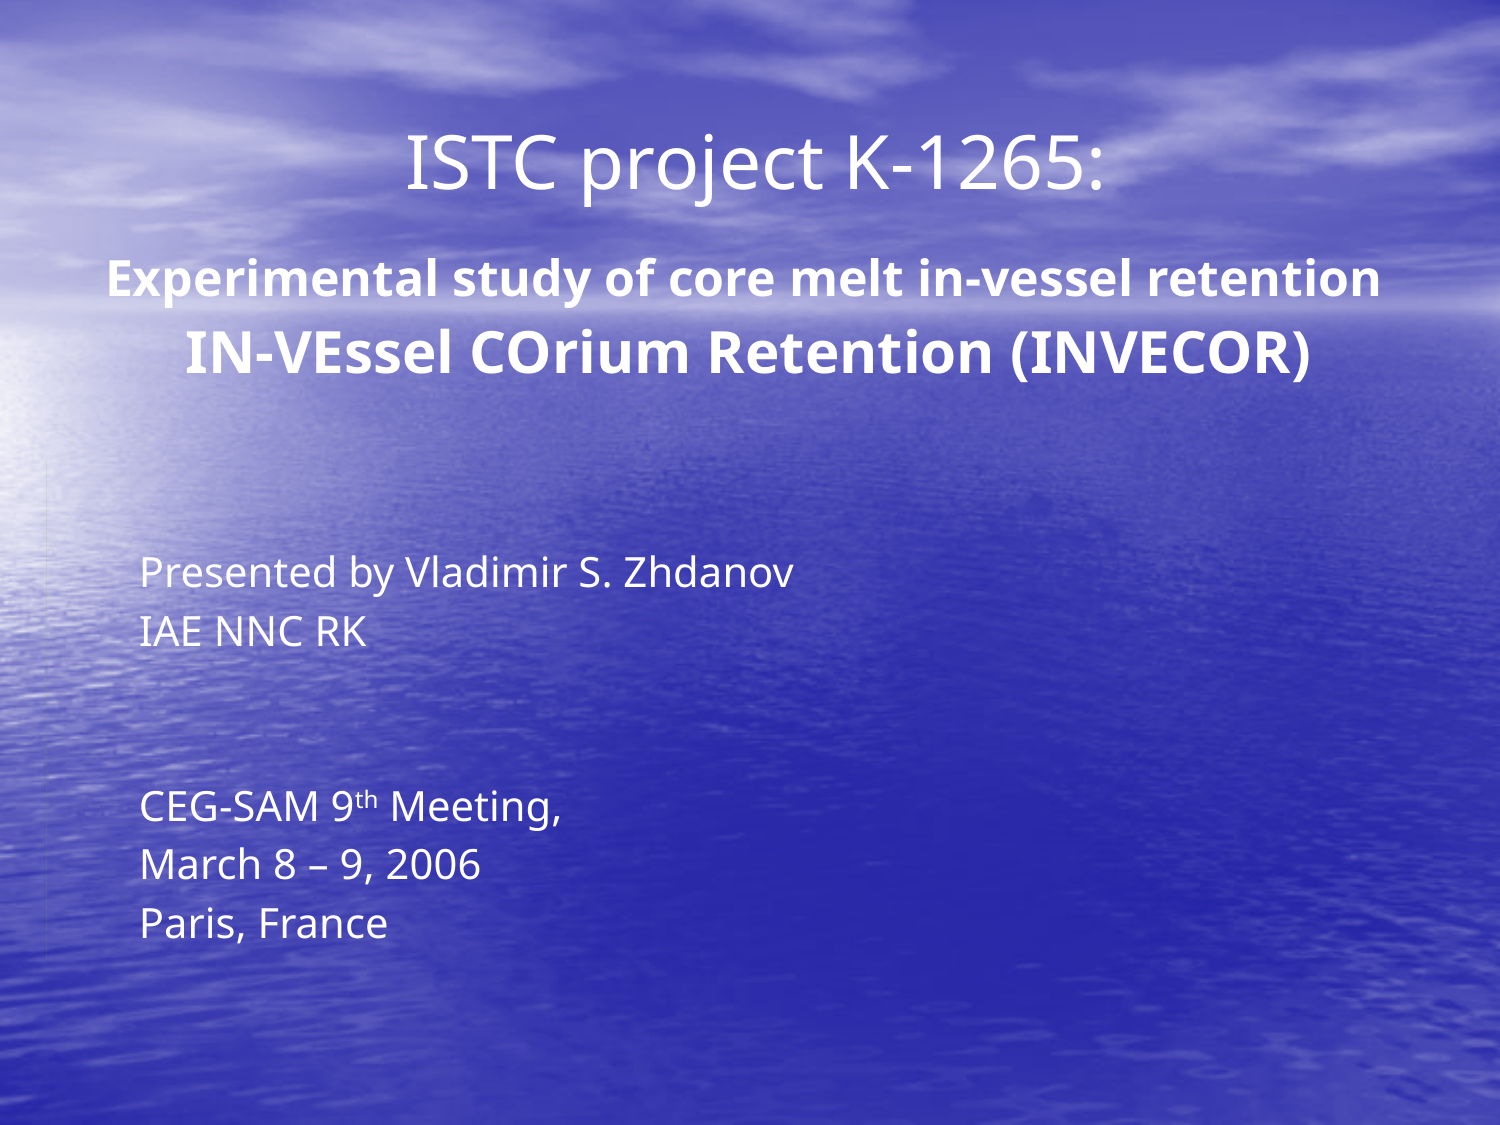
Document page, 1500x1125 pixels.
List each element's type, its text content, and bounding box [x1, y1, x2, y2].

title ISTC project K-1265: Experimental study of core melt in-vessel retention IN-VEssel COrium Retention (INVECOR) [53, 90, 1459, 438]
subtitle Presented by Vladimir S. Zhdanov IAE NNC RK CEG-SAM 9th Meeting, March 8 – 9, 2006 Paris, France [123, 538, 1364, 982]
